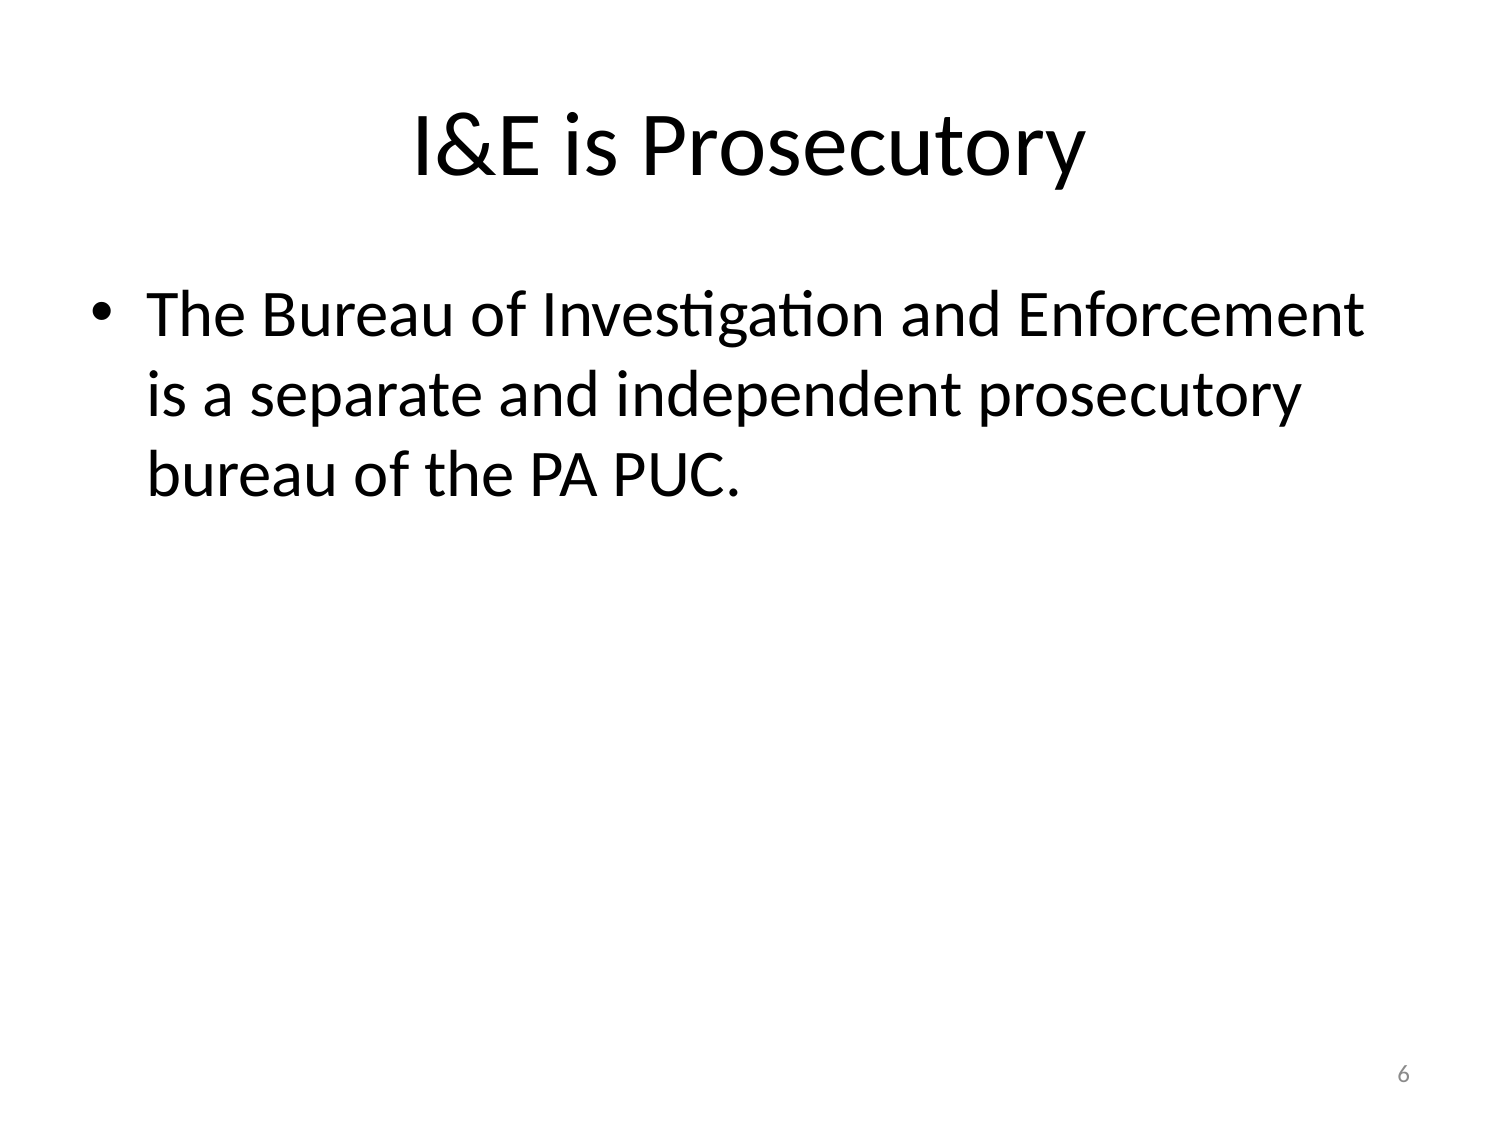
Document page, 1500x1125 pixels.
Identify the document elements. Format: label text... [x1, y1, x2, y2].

list The Bureau of Investigation and Enforcement is a separate and independent prosecutory bureau of the PA PUC. [75, 262, 1425, 1005]
slide_number 6 [1074, 1042, 1425, 1103]
title I&E is Prosecutory [75, 45, 1425, 233]
